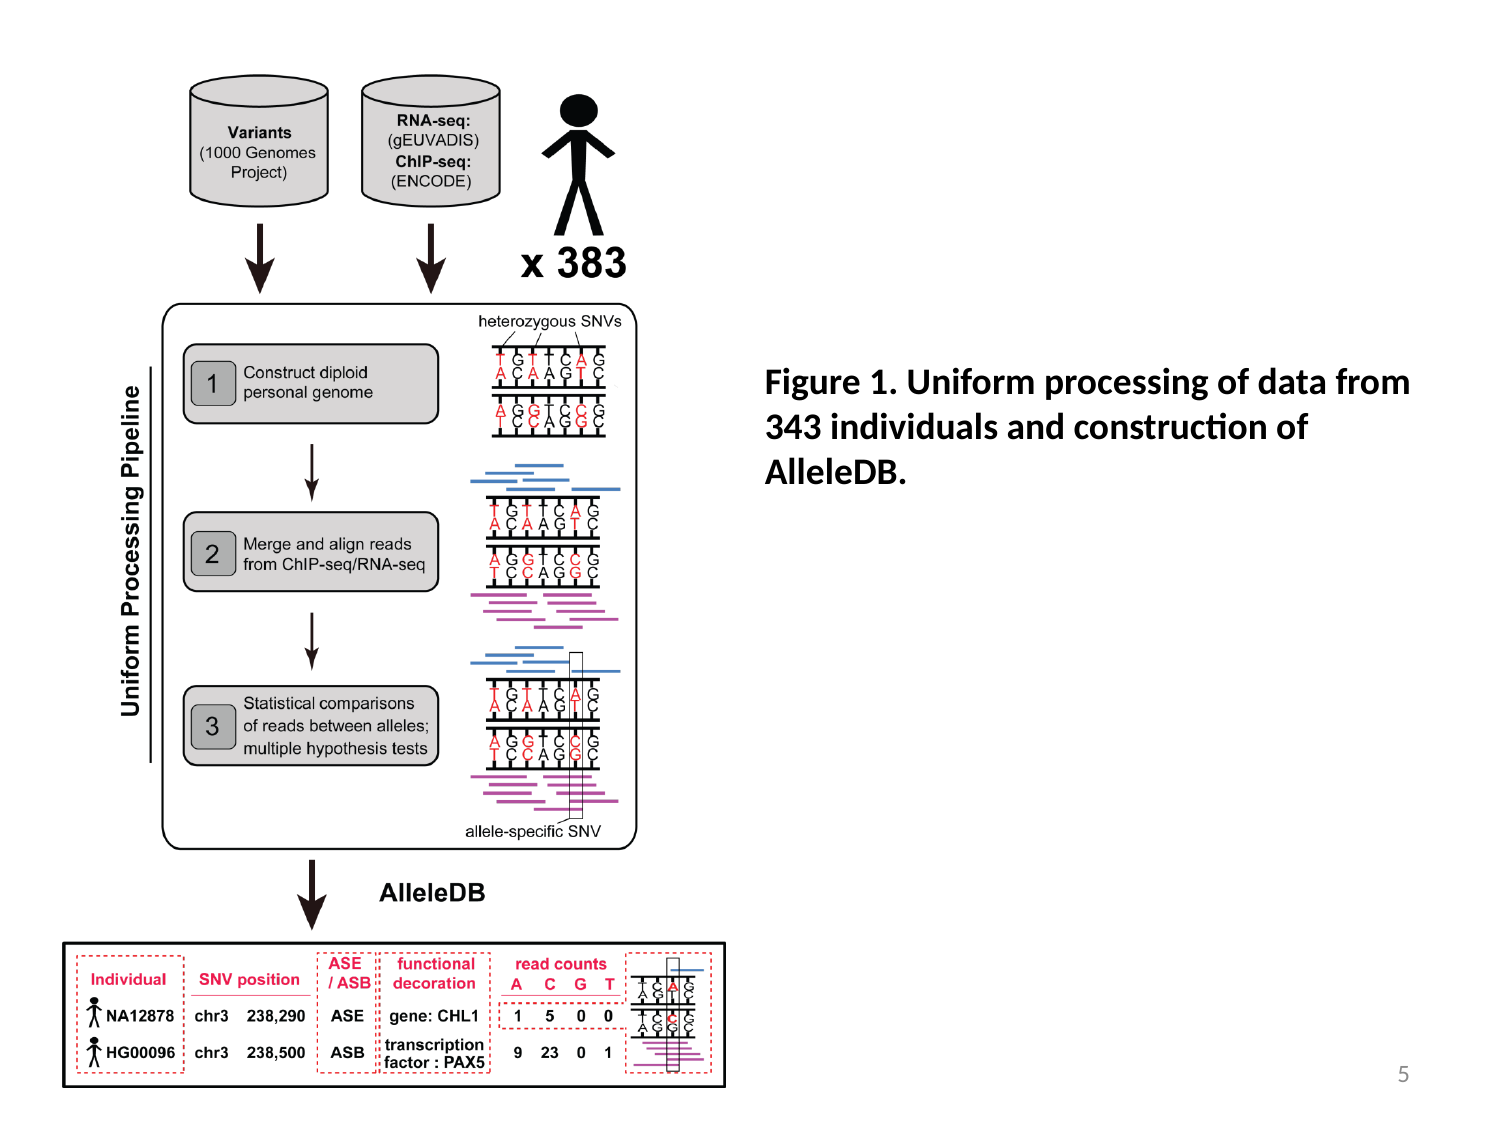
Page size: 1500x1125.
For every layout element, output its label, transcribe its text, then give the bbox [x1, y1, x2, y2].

text_box Figure 1. Uniform processing of data from 343 individuals and construction of AlleleDB. [750, 349, 1450, 500]
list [62, 74, 726, 1088]
slide_number 5 [1074, 1042, 1425, 1103]
